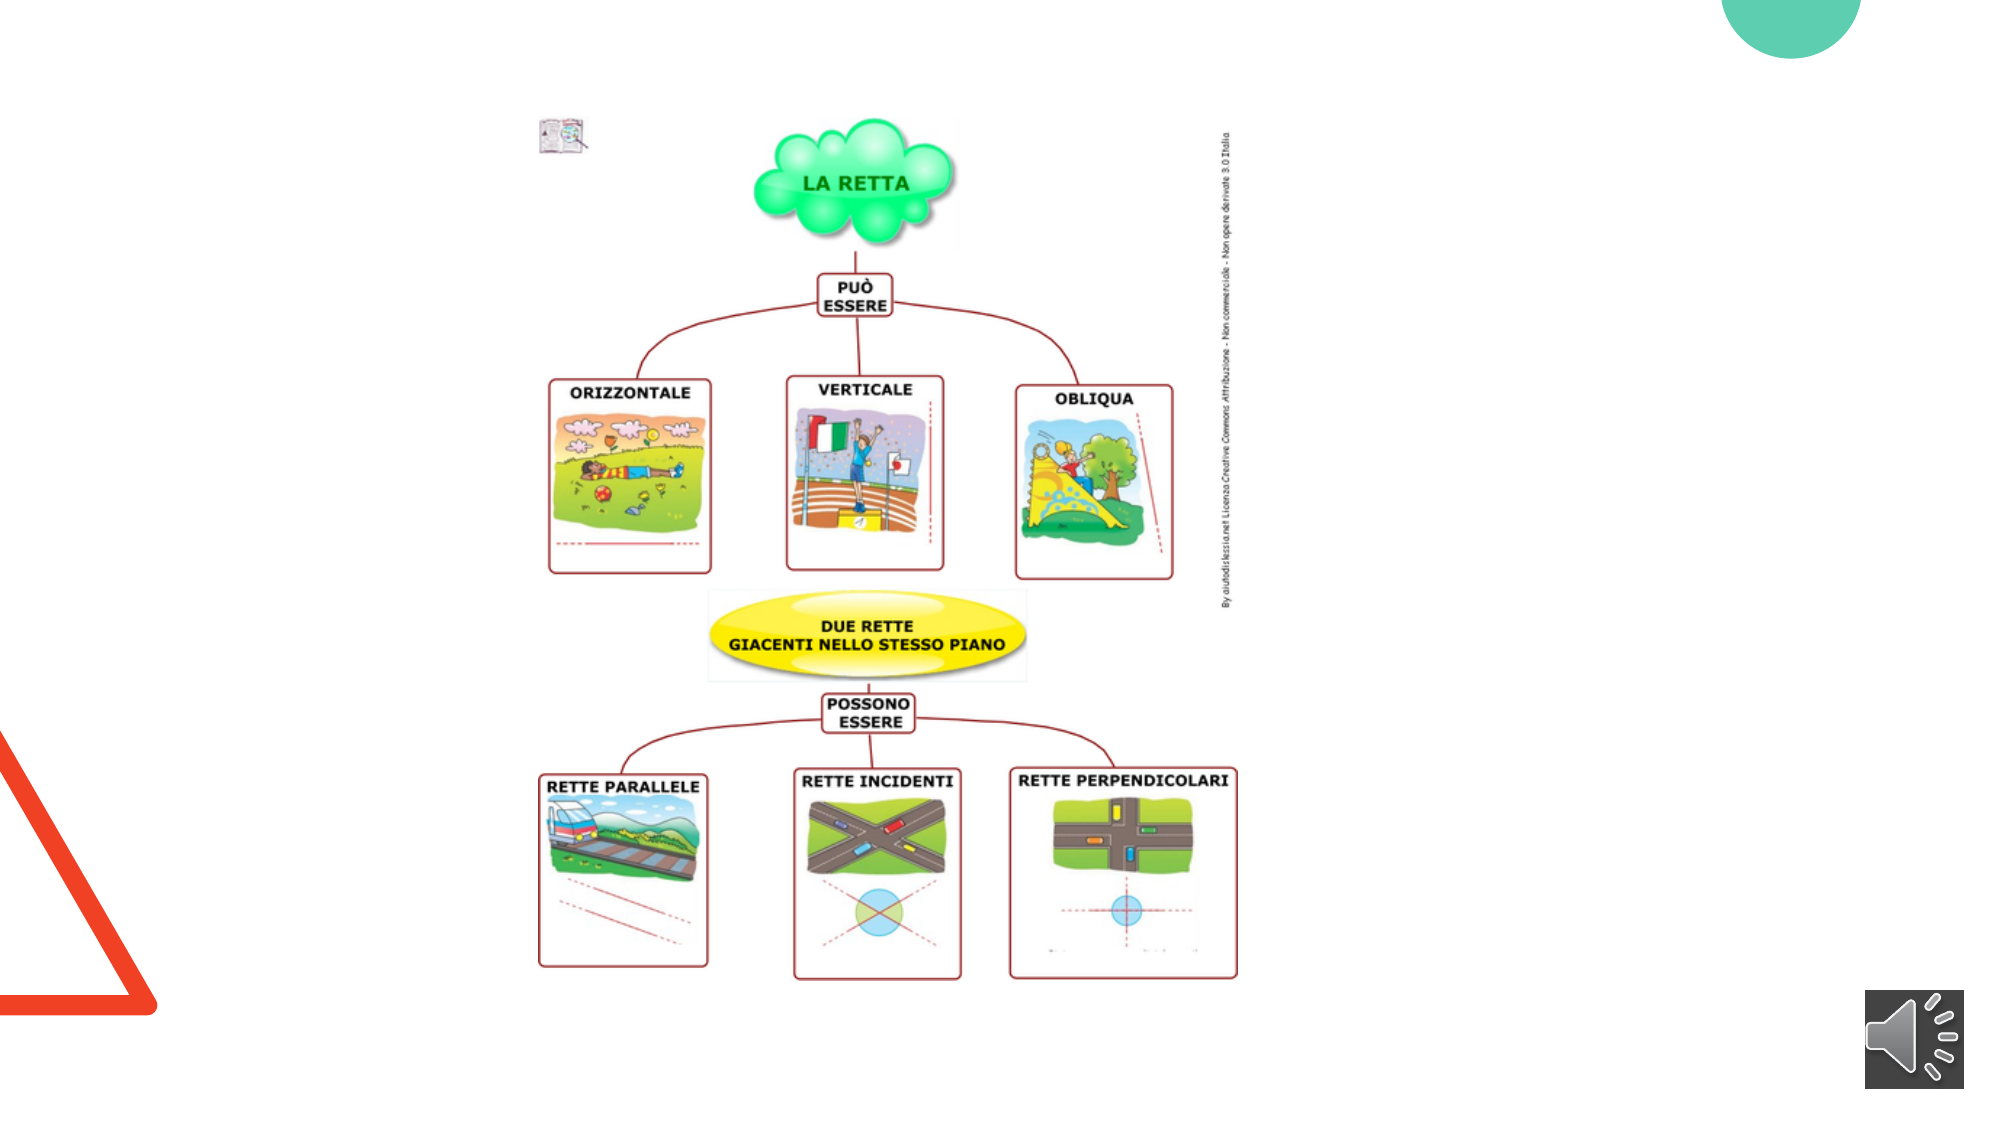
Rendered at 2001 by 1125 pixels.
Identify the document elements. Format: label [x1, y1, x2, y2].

picture [532, 107, 1251, 1018]
picture [1864, 989, 1965, 1090]
